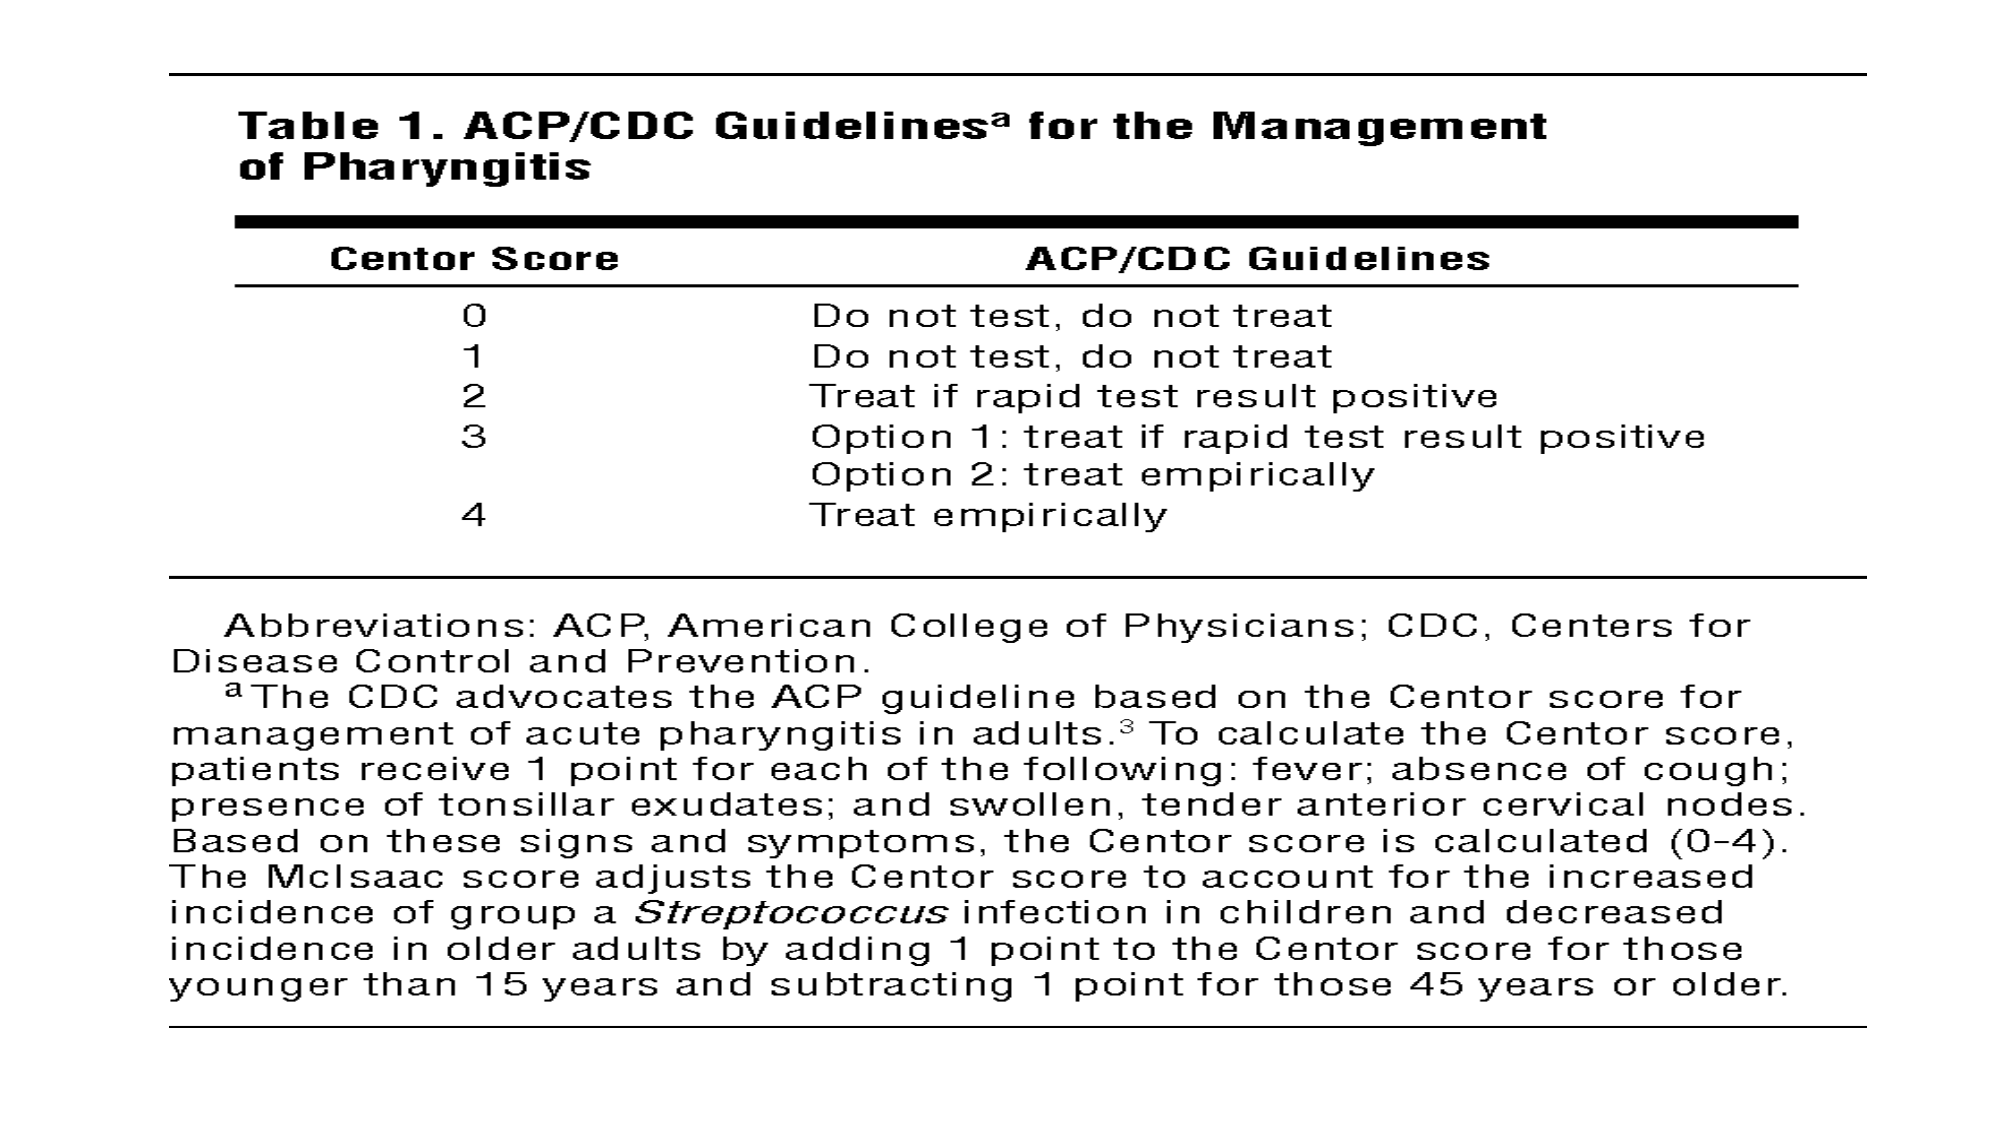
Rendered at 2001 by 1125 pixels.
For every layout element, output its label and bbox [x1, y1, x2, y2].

list [169, 73, 1867, 1028]
